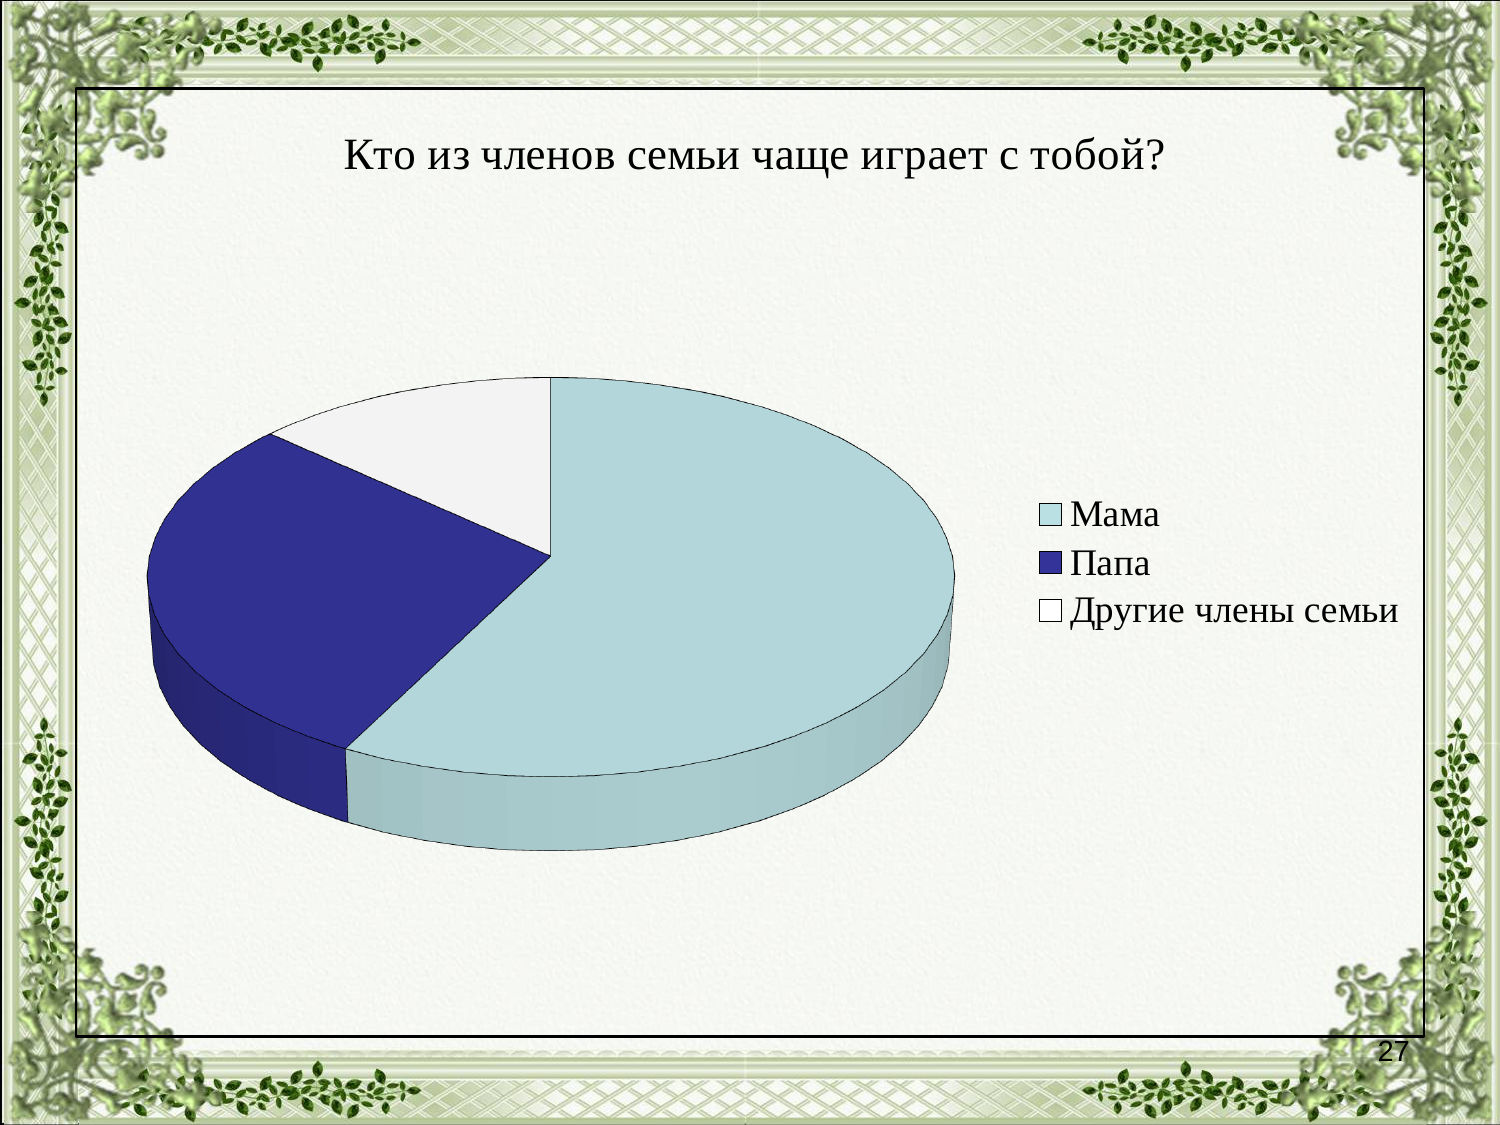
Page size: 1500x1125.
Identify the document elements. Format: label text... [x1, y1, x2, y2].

slide_number 27 [1074, 1045, 1426, 1103]
chart [74, 87, 1426, 1038]
picture [0, 0, 1500, 1125]
